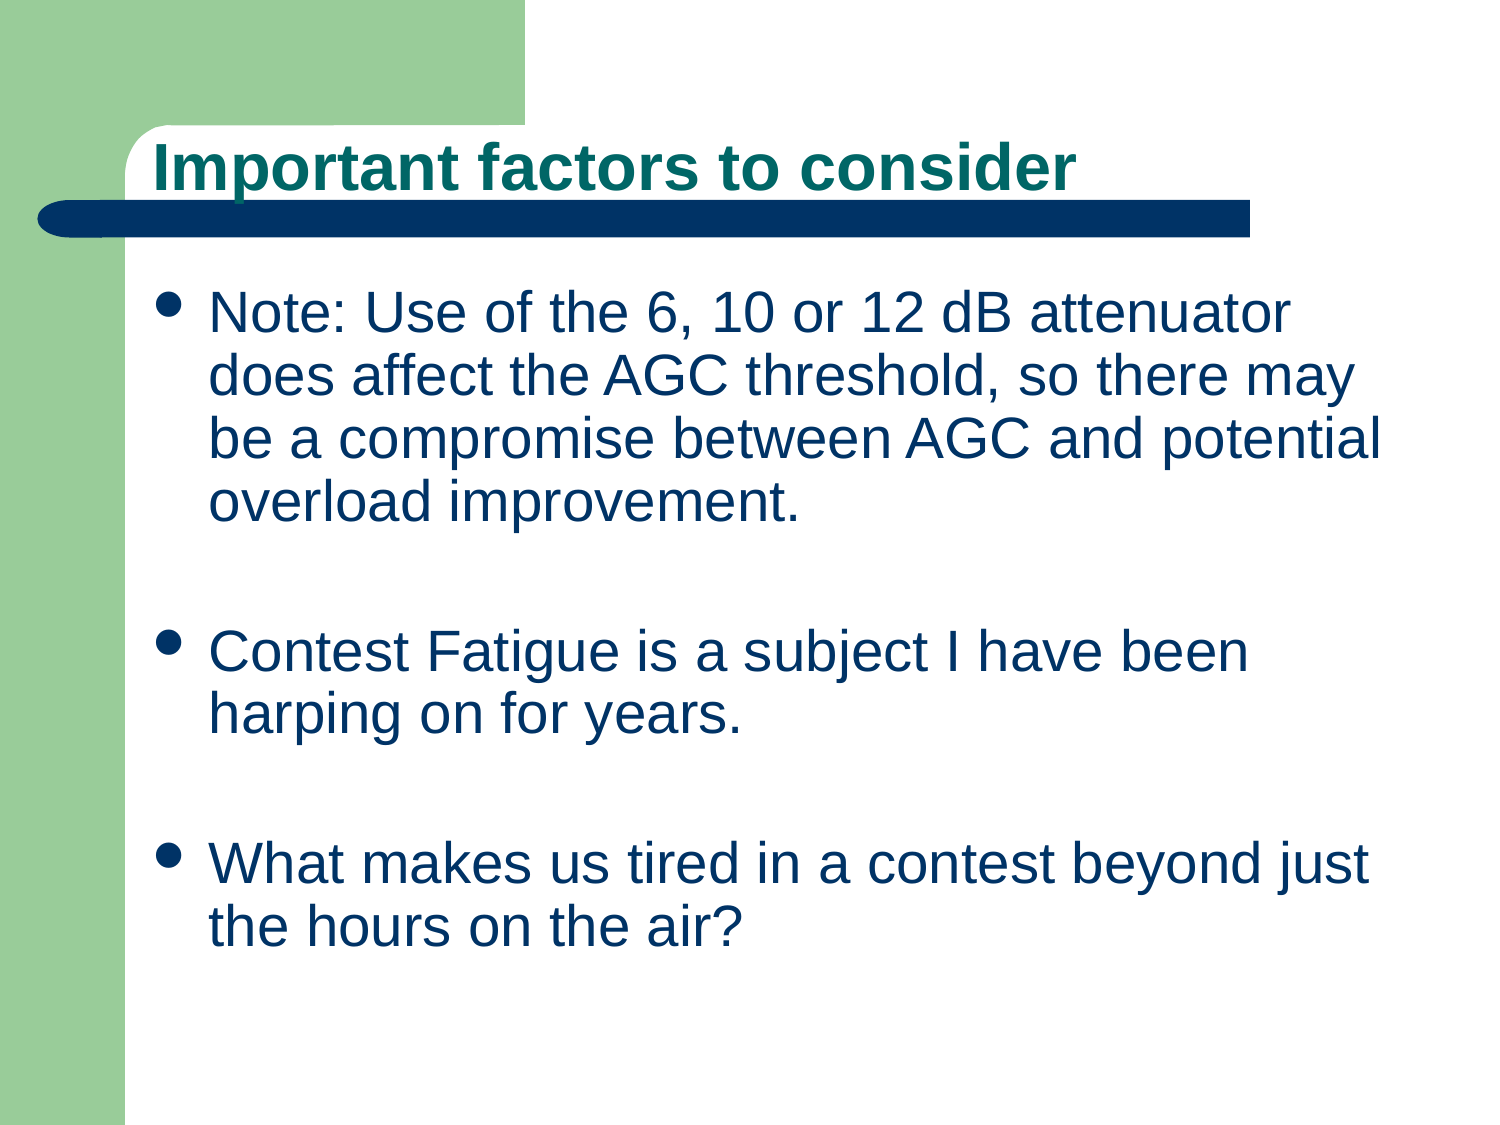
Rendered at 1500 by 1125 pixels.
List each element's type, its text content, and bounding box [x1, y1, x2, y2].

list Note: Use of the 6, 10 or 12 dB attenuator does affect the AGC threshold, so there may be a compromise between AGC and potential overload improvement. Contest Fatigue is a subject I have been harping on for years. What makes us tired in a contest beyond just the hours on the air? [137, 274, 1400, 1063]
title Important factors to consider [137, 124, 1438, 213]
